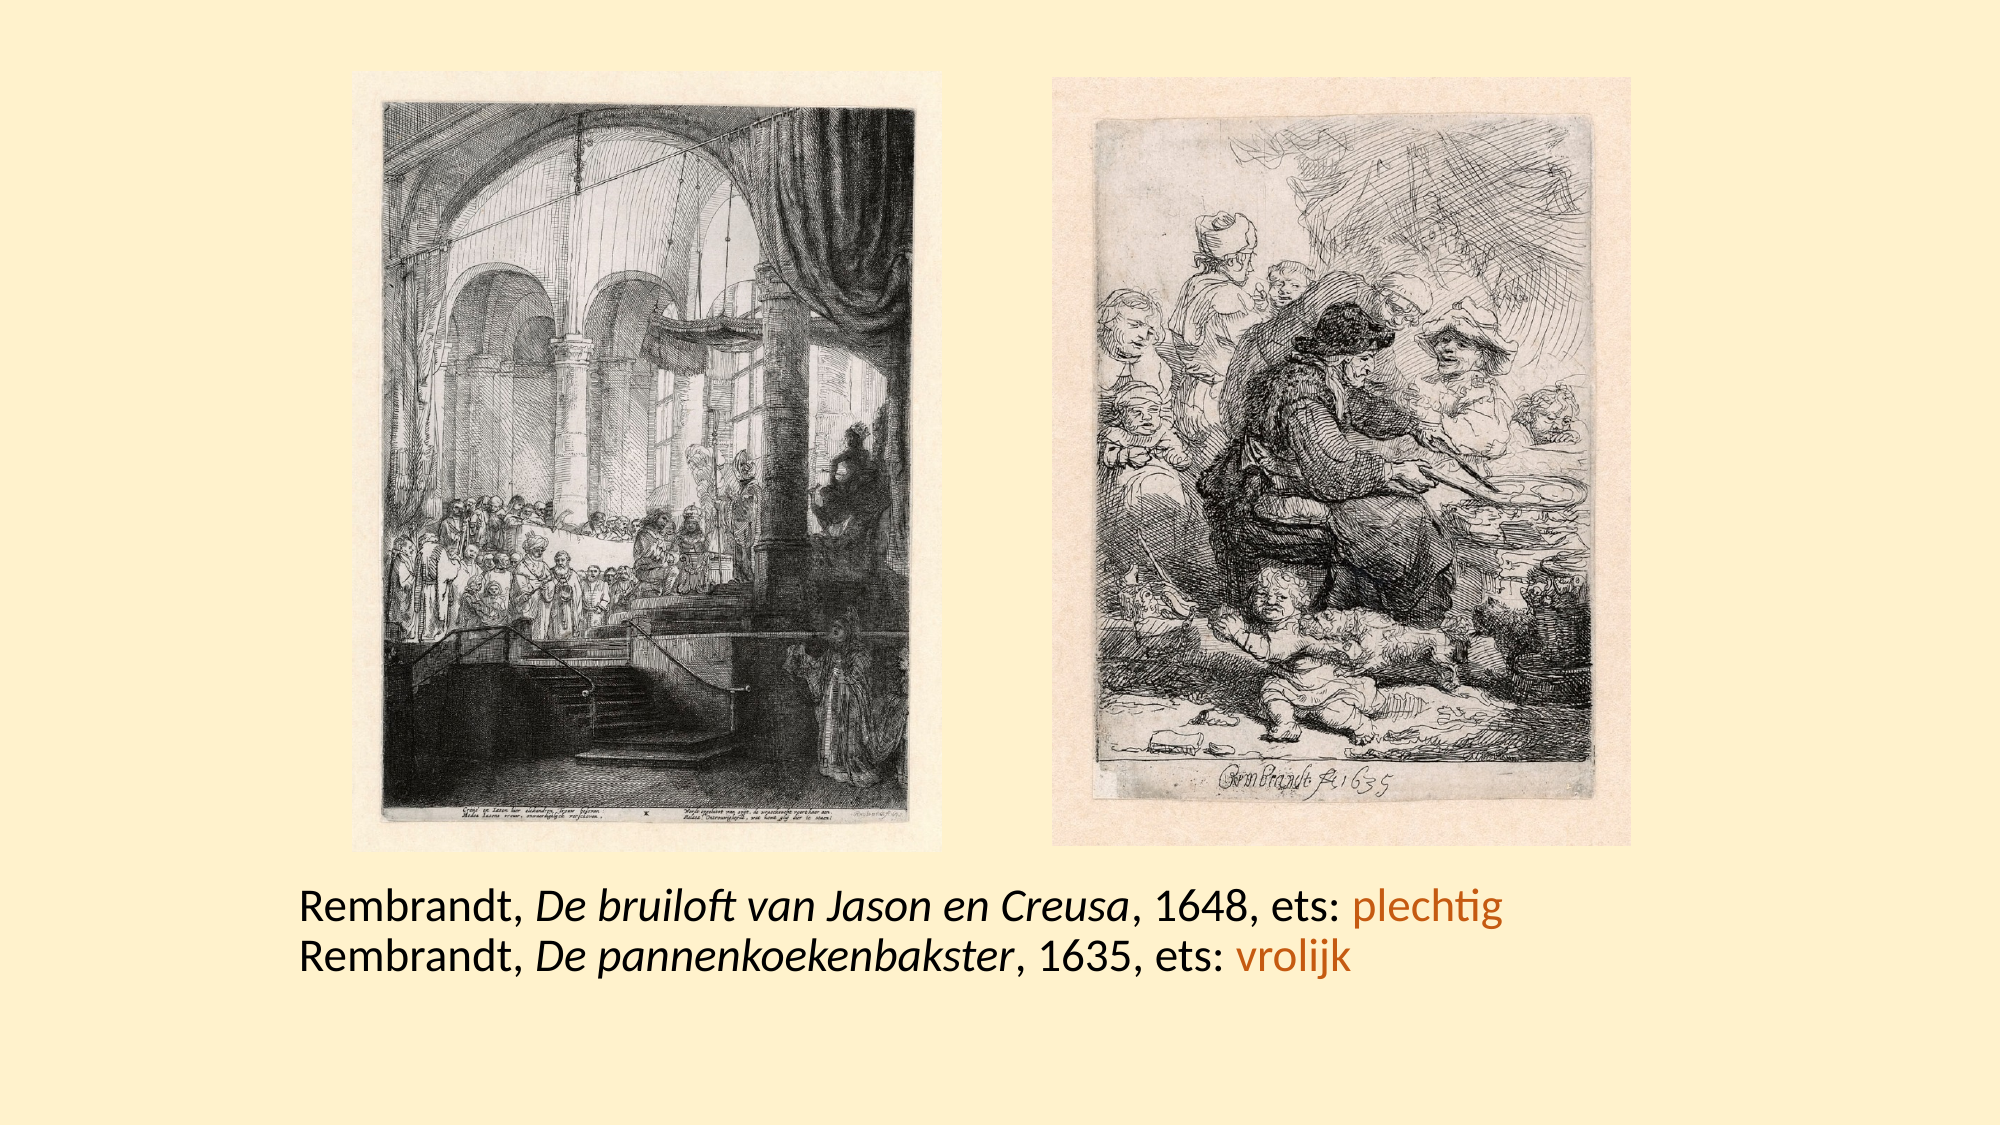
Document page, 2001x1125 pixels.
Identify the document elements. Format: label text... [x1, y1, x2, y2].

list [352, 71, 942, 852]
picture [1052, 77, 1631, 846]
title Rembrandt, De bruiloft van Jason en Creusa, 1648, ets: plechtig Rembrandt, De pannenkoekenbakster, 1635, ets: vrolijk [283, 872, 1822, 1041]
